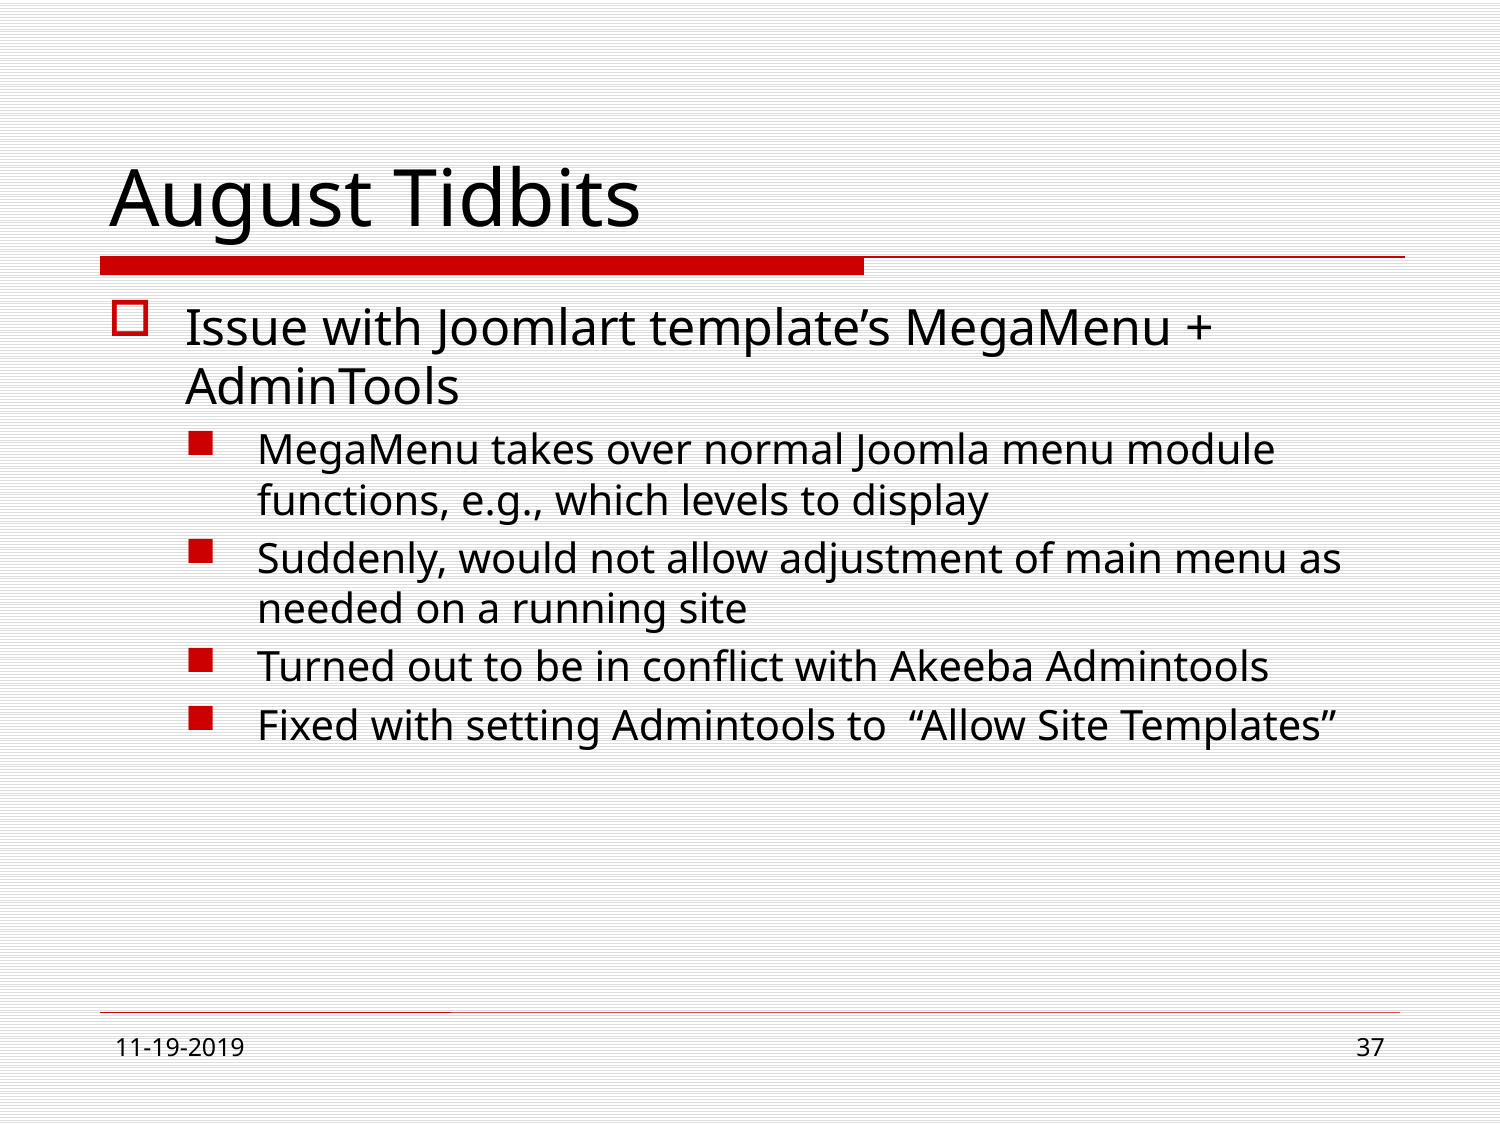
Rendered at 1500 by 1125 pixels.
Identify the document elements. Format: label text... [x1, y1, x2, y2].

slide_number 37 [1074, 1024, 1400, 1103]
list Issue with Joomlart template’s MegaMenu + AdminTools MegaMenu takes over normal Joomla menu module functions, e.g., which levels to display Suddenly, would not allow adjustment of main menu as needed on a running site Turned out to be in conflict with Akeeba Admintools Fixed with setting Admintools to “Allow Site Templates” [92, 287, 1463, 988]
title August Tidbits [94, 50, 1407, 250]
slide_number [99, 1024, 425, 1103]
